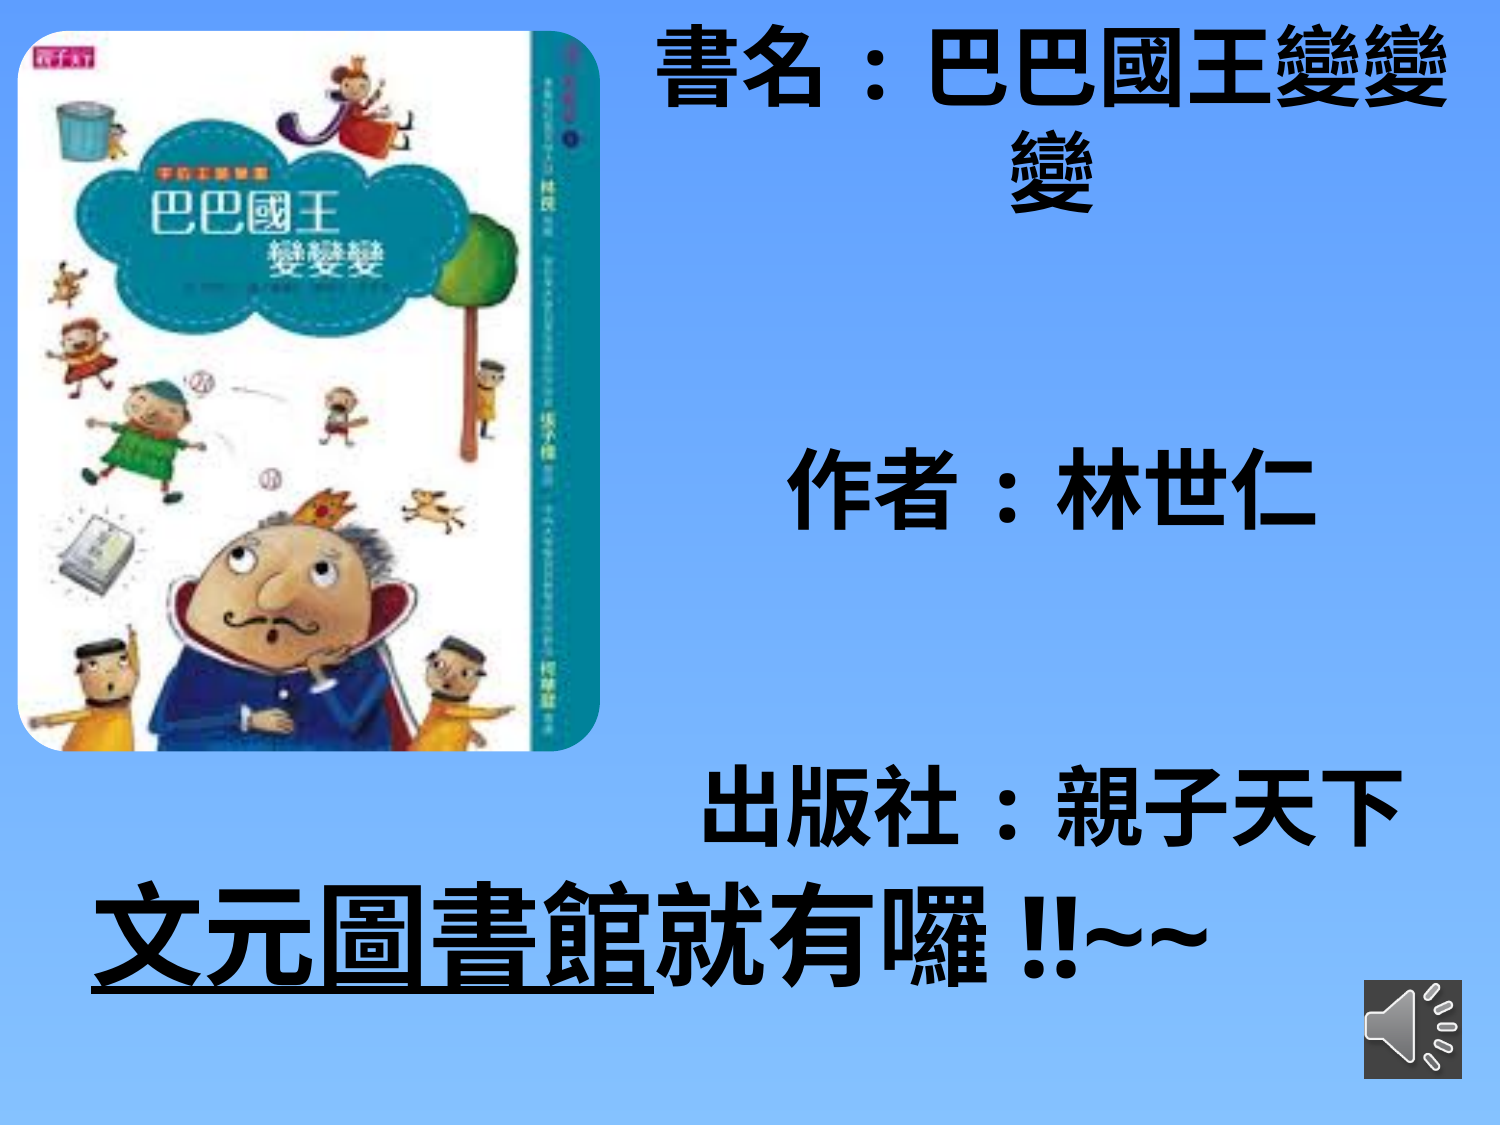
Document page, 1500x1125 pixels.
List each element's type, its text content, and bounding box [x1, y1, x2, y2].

text_box 文元圖書館就有囉!!~~ [76, 857, 1447, 1008]
title 書名:巴巴國王變變變 作者:林世仁 出版社:親子天下 [600, 3, 1500, 866]
picture [1362, 979, 1464, 1080]
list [17, 30, 601, 752]
